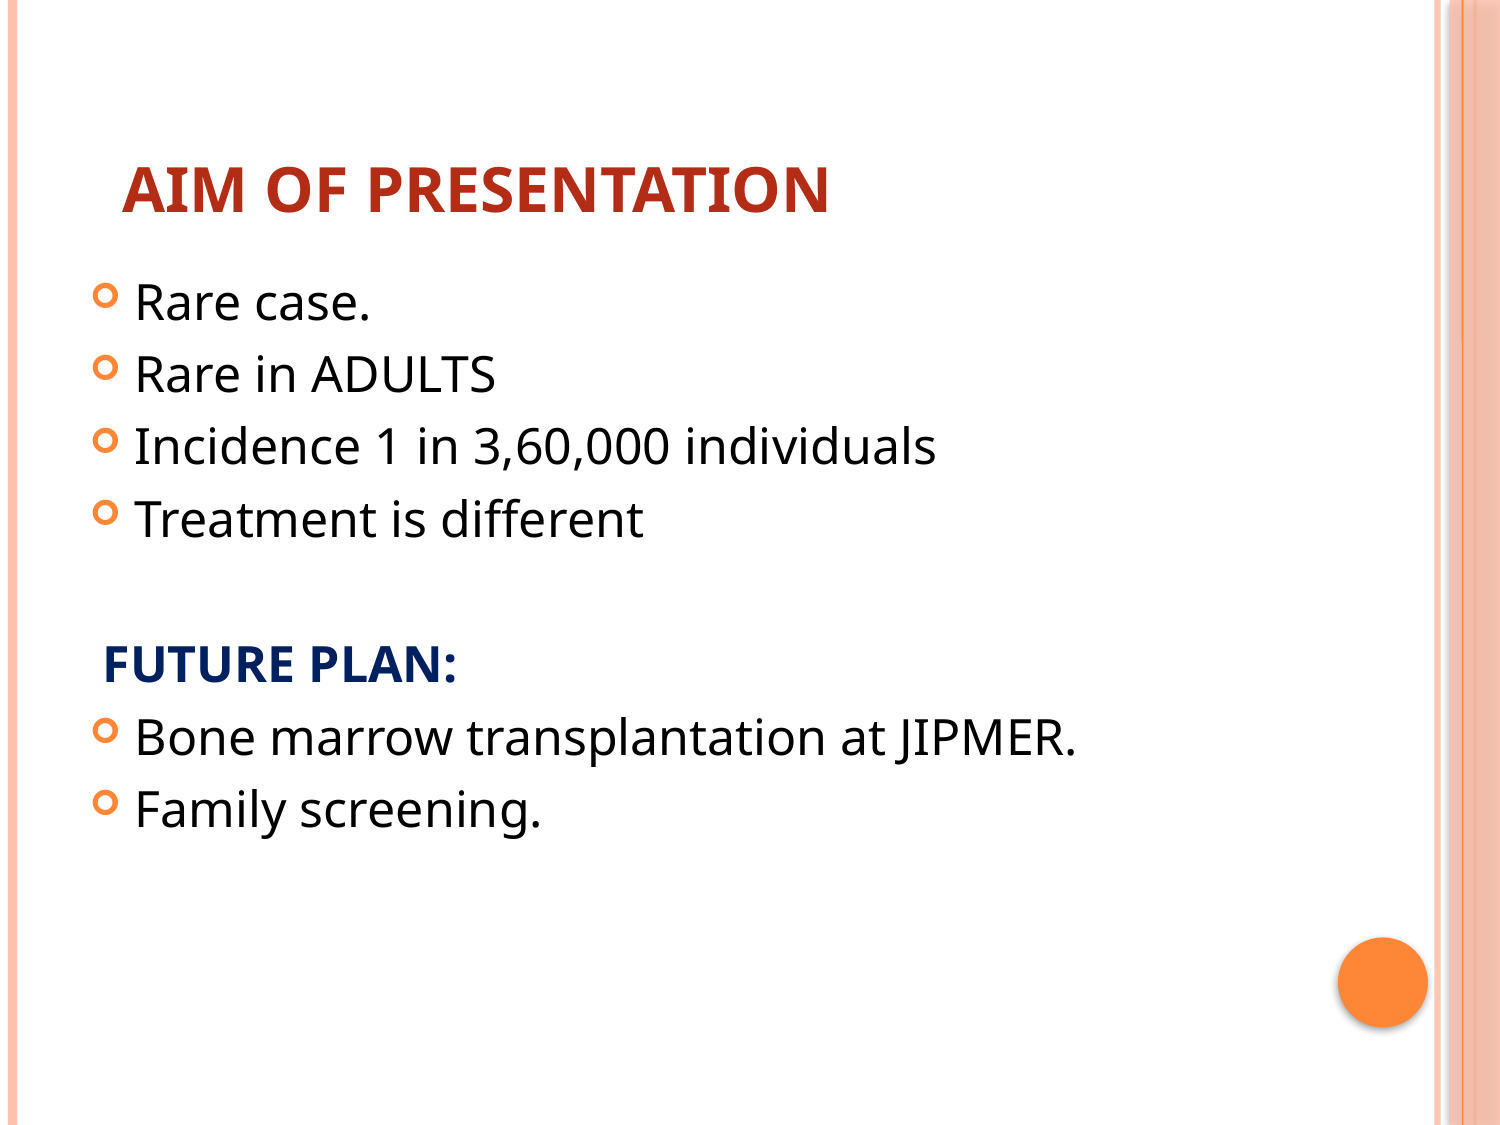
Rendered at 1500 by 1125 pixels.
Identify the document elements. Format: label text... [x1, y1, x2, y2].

list Rare case. Rare in ADULTS Incidence 1 in 3,60,000 individuals Treatment is different FUTURE PLAN: Bone marrow transplantation at JIPMER. Family screening. [75, 262, 1300, 1062]
title AIM OF PRESENTATION [75, 45, 1300, 233]
